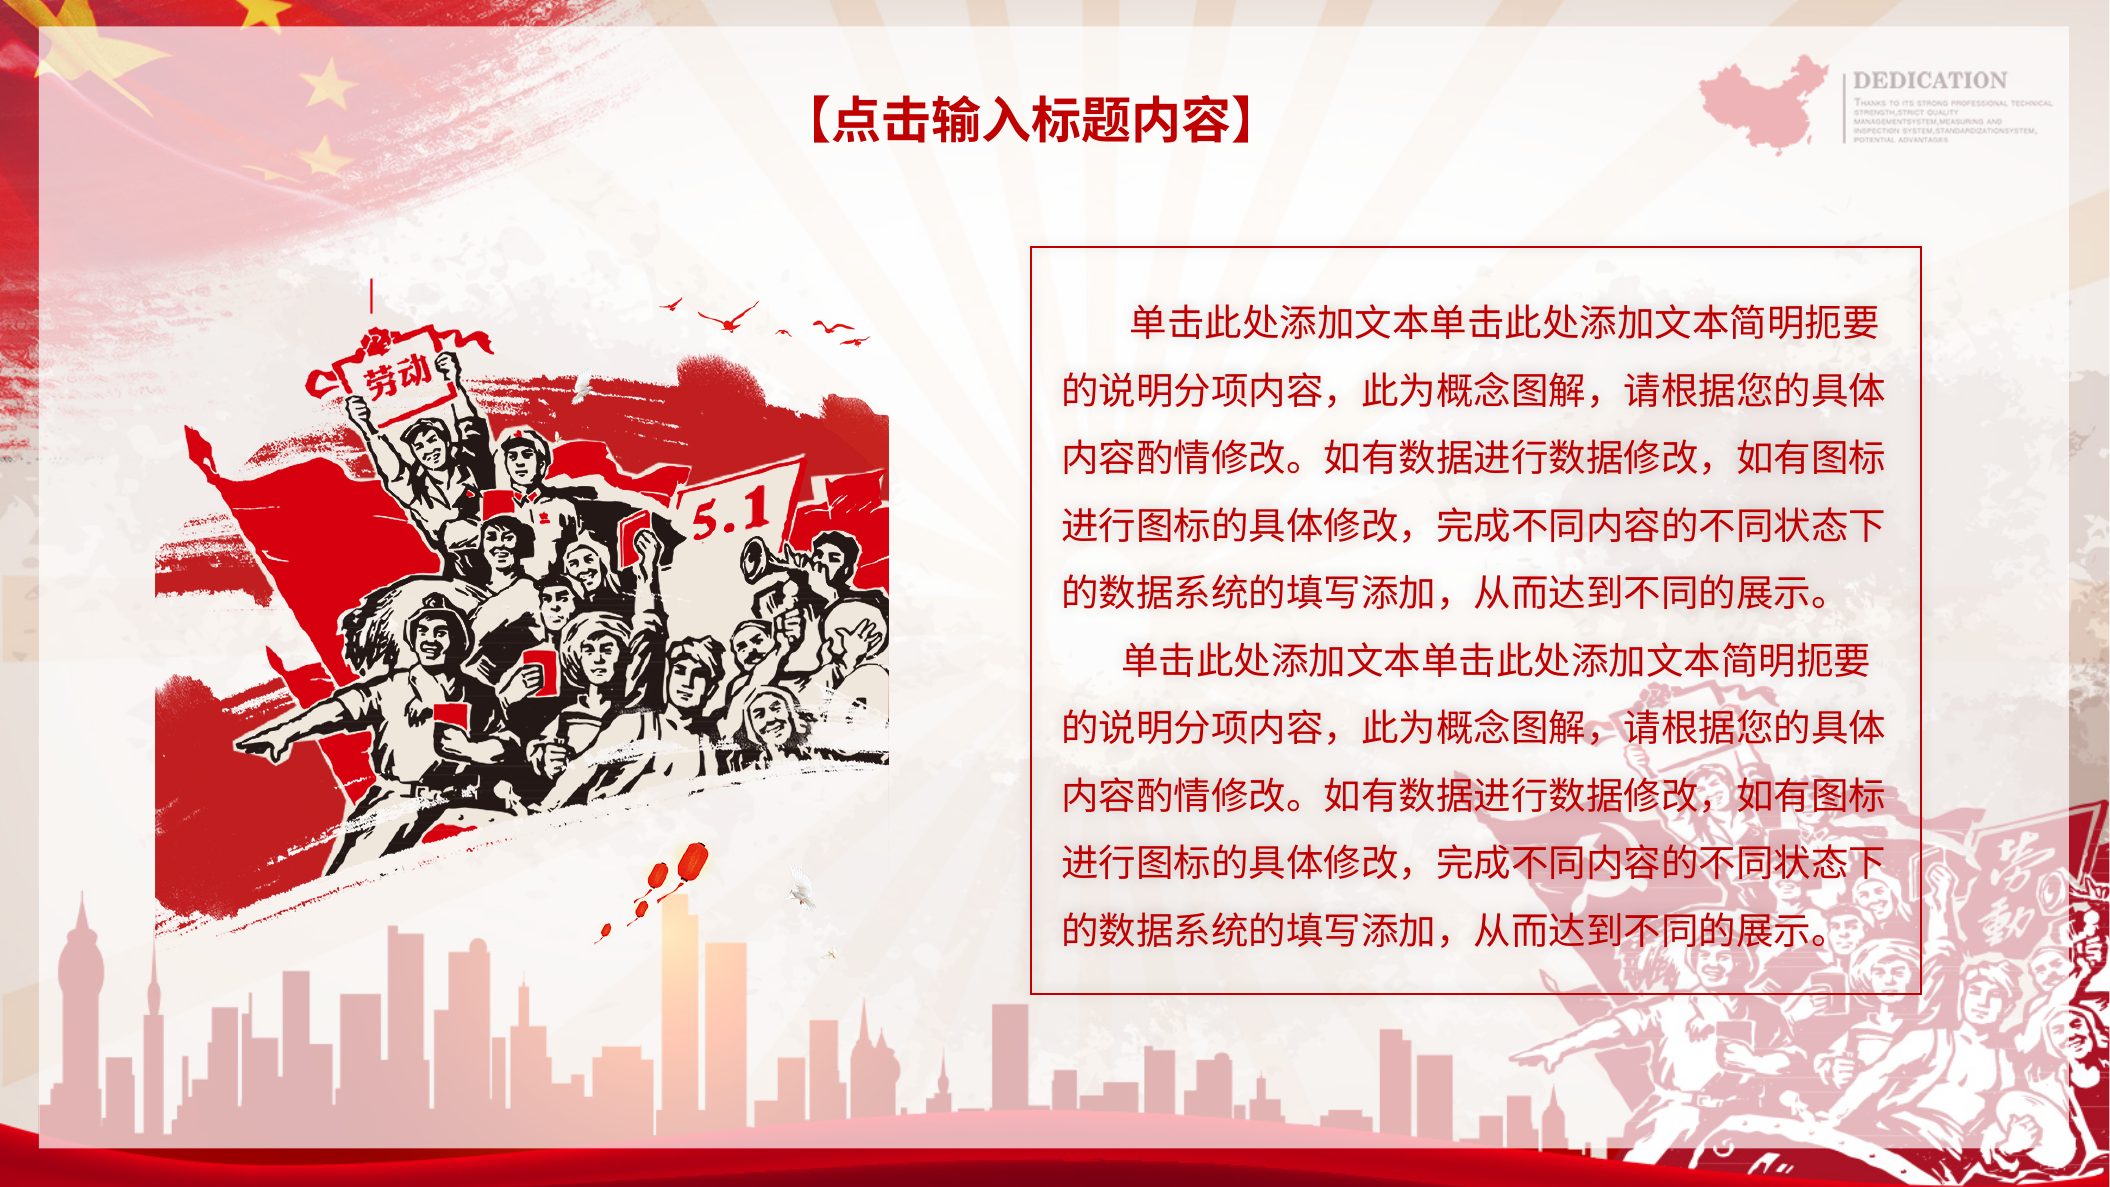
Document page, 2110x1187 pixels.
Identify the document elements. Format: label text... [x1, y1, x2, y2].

text_box 【点击输入标题内容】 [766, 81, 1296, 156]
picture [0, 0, 2110, 1187]
text_box [1031, 246, 1922, 995]
text_box 单击此处添加文本单击此处添加文本简明扼要的说明分项内容，此为概念图解，请根据您的具体内容酌情修改。如有数据进行数据修改，如有图标进行图标的具体修改，完成不同内容的不同状态下的数据系统的填写添加，从而达到不同的展示。 单击此处添加文本单击此处添加文本简明扼要的说明分项内容，此为概念图解，请根据您的具体内容酌情修改。如有数据进行数据修改，如有图标进行图标的具体修改，完成不同内容的不同状态下的数据系统的填写添加，从而达到不同的展示。 [1046, 269, 1906, 960]
